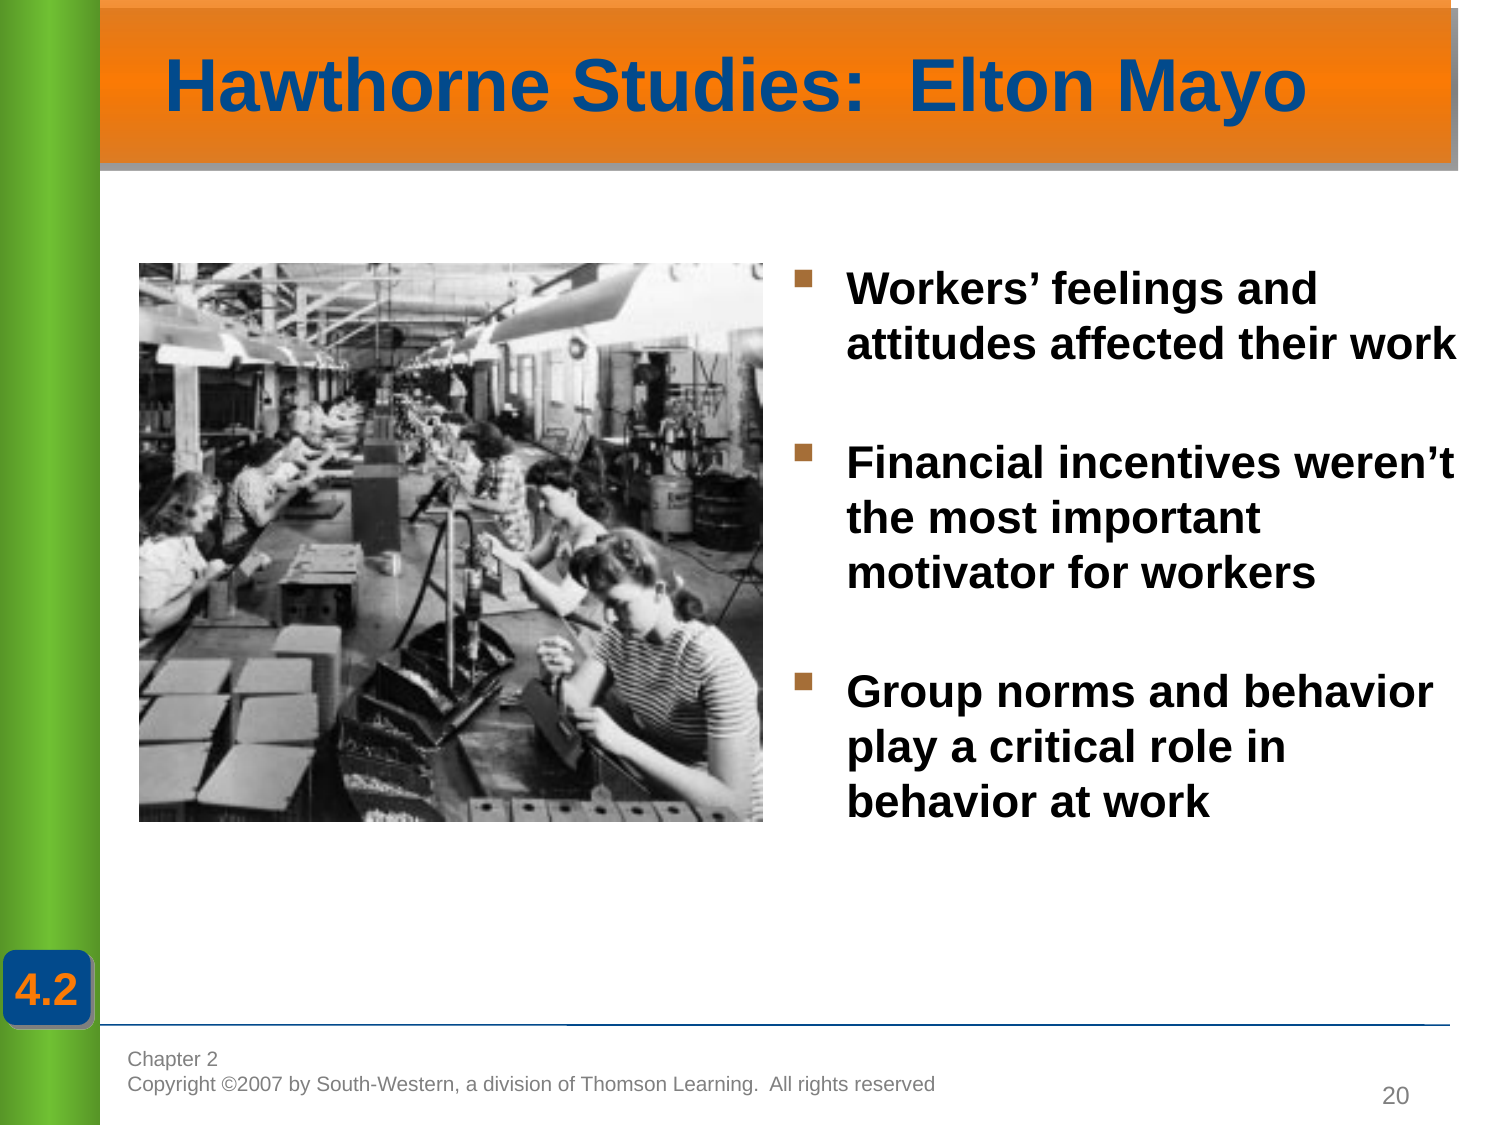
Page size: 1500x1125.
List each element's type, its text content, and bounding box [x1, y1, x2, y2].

text_box 4.2 [3, 949, 91, 1025]
title Hawthorne Studies: Elton Mayo [148, 12, 1451, 151]
slide_number 20 [1074, 1071, 1426, 1125]
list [139, 263, 763, 823]
list Workers’ feelings and attitudes affected their work Financial incentives weren’t the most important motivator for workers Group norms and behavior play a critical role in behavior at work [774, 251, 1475, 994]
